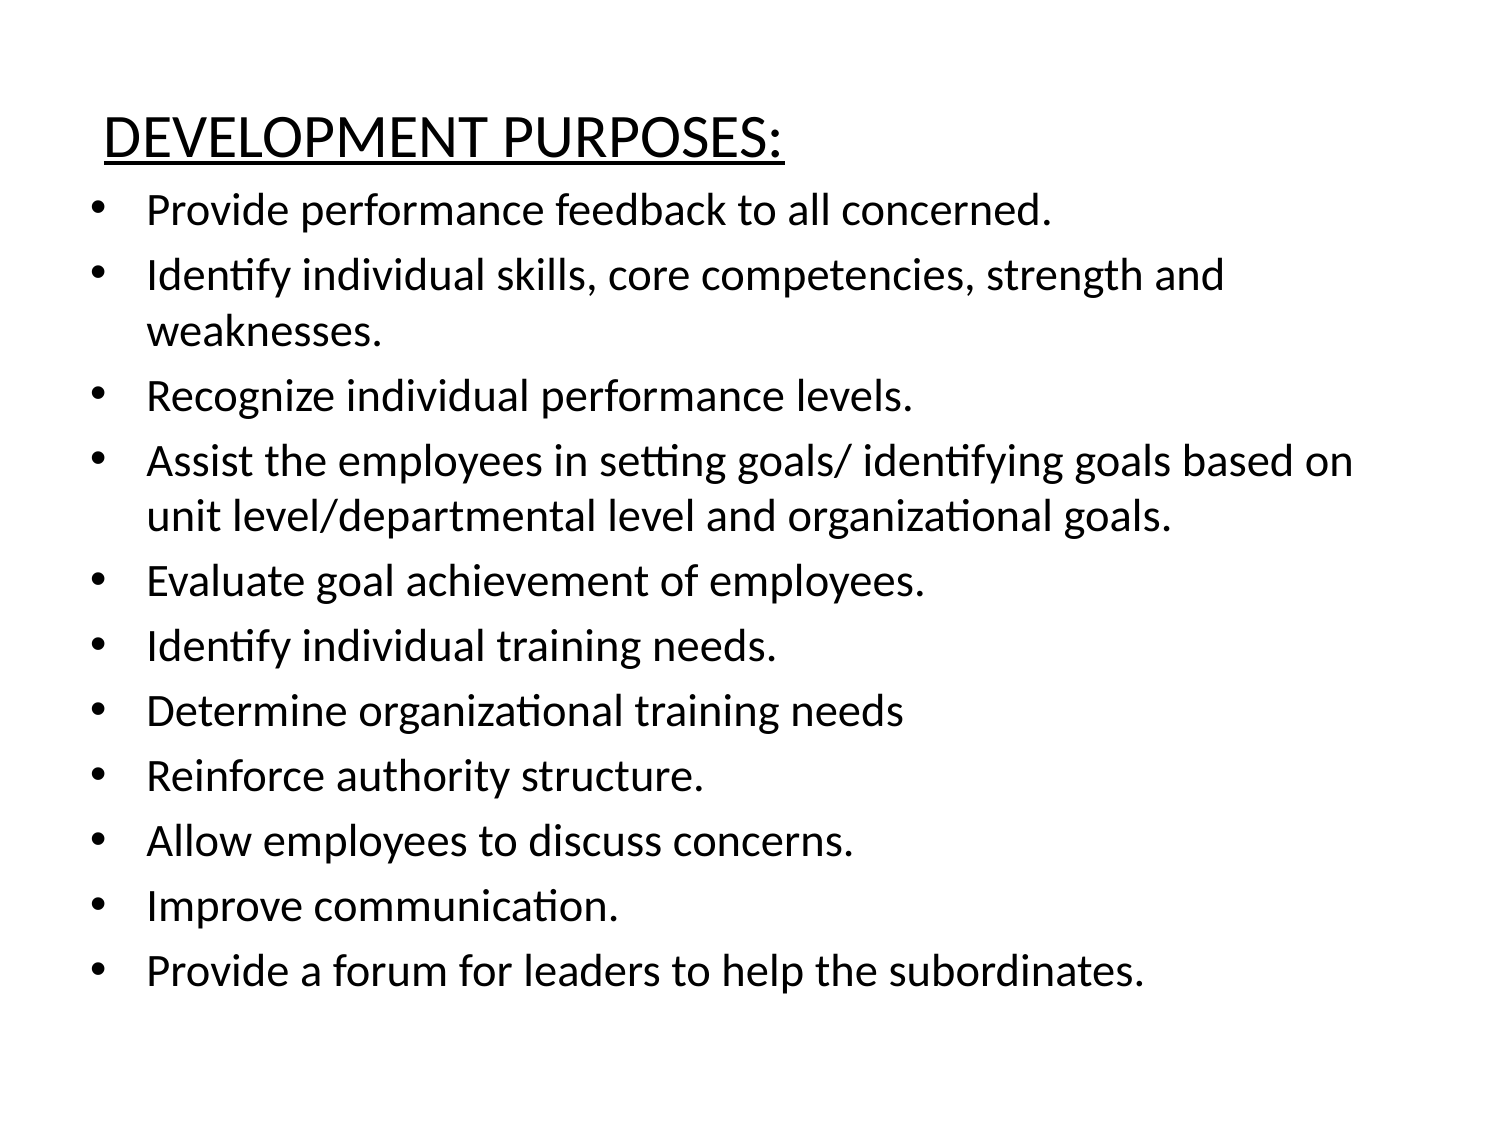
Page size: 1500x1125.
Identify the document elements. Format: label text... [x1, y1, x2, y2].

list DEVELOPMENT PURPOSES: Provide performance feedback to all concerned. Identify individual skills, core competencies, strength and weaknesses. Recognize individual performance levels. Assist the employees in setting goals/ identifying goals based on unit level/departmental level and organizational goals. Evaluate goal achievement of employees. Identify individual training needs. Determine organizational training needs Reinforce authority structure. Allow employees to discuss concerns. Improve communication. Provide a forum for leaders to help the subordinates. [75, 87, 1425, 1005]
